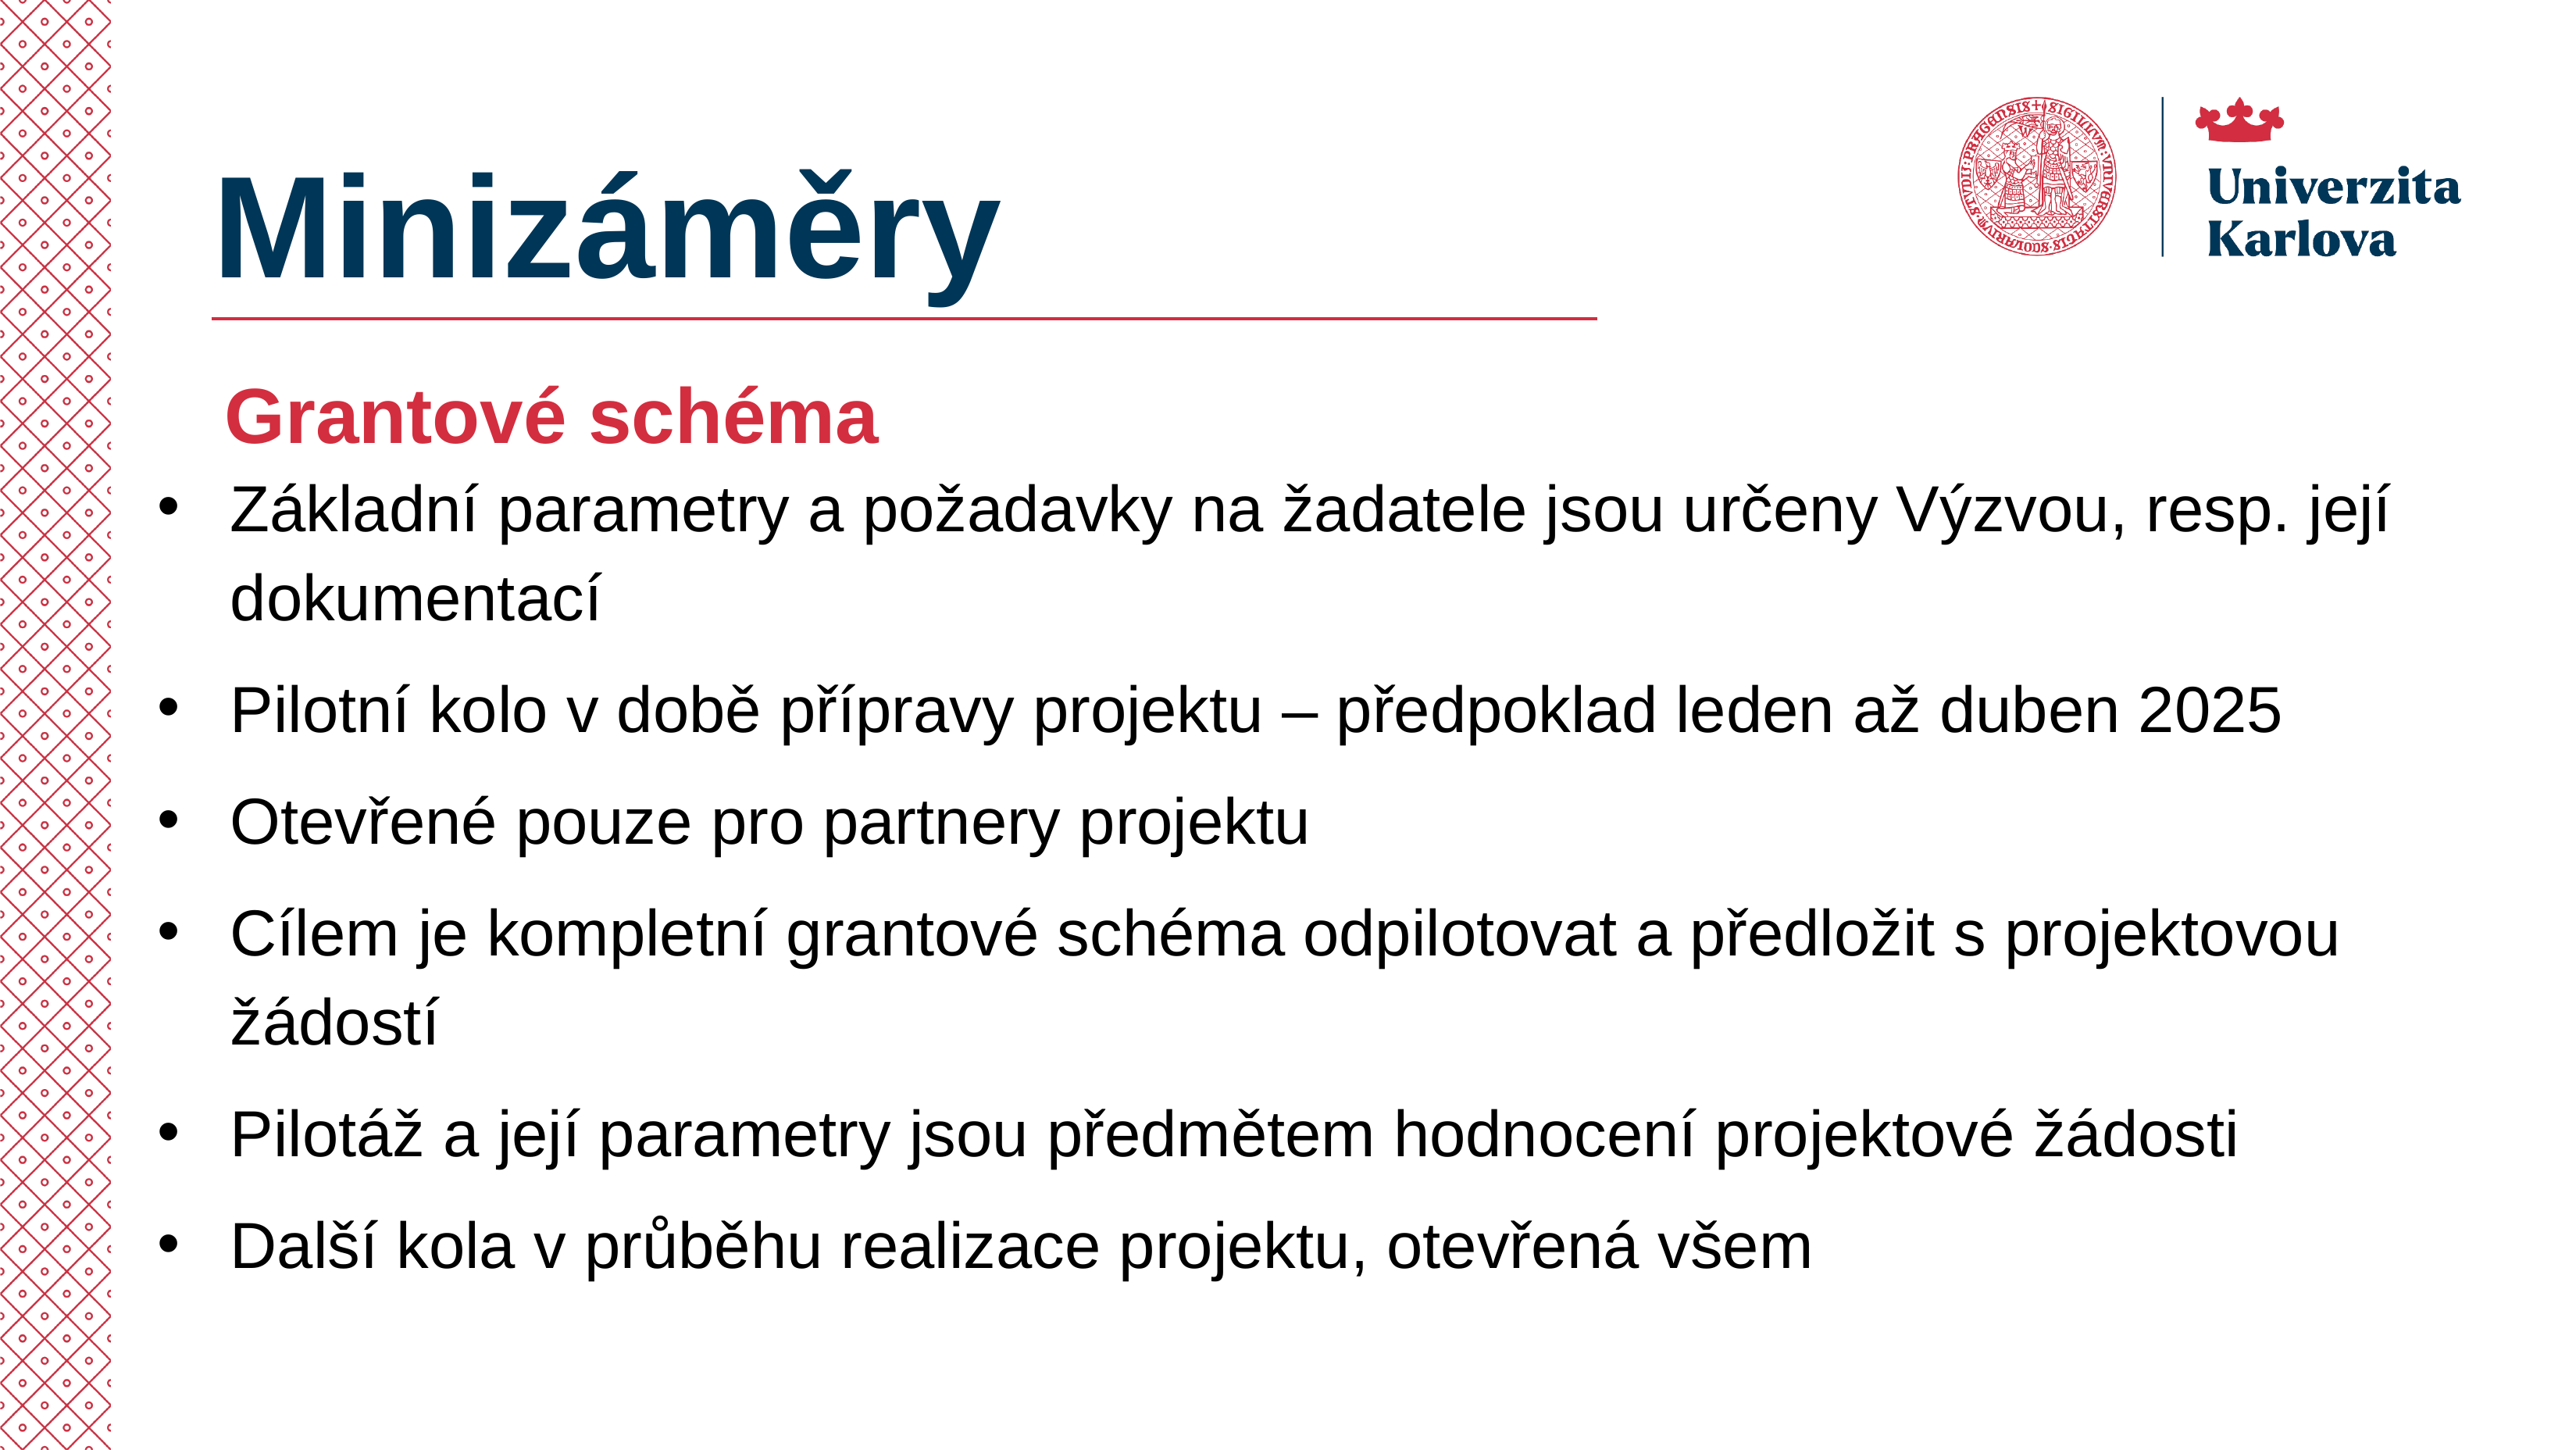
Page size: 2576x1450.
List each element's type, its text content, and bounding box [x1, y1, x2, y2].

text_box Grantové schéma [211, 359, 1982, 465]
title Minizáměry [211, 130, 2175, 376]
picture [0, 0, 111, 1450]
text_box Základní parametry a požadavky na žadatele jsou určeny Výzvou, resp. její dokumentací Pilotní kolo v době přípravy projektu – předpoklad leden až duben 2025 Otevřené pouze pro partnery projektu Cílem je kompletní grantové schéma odpilotovat a předložit s projektovou žádostí Pilotáž a její parametry jsou předmětem hodnocení projektové žádosti Další kola v průběhu realizace projektu, otevřená všem [155, 453, 2538, 1282]
picture [1912, 52, 2506, 301]
